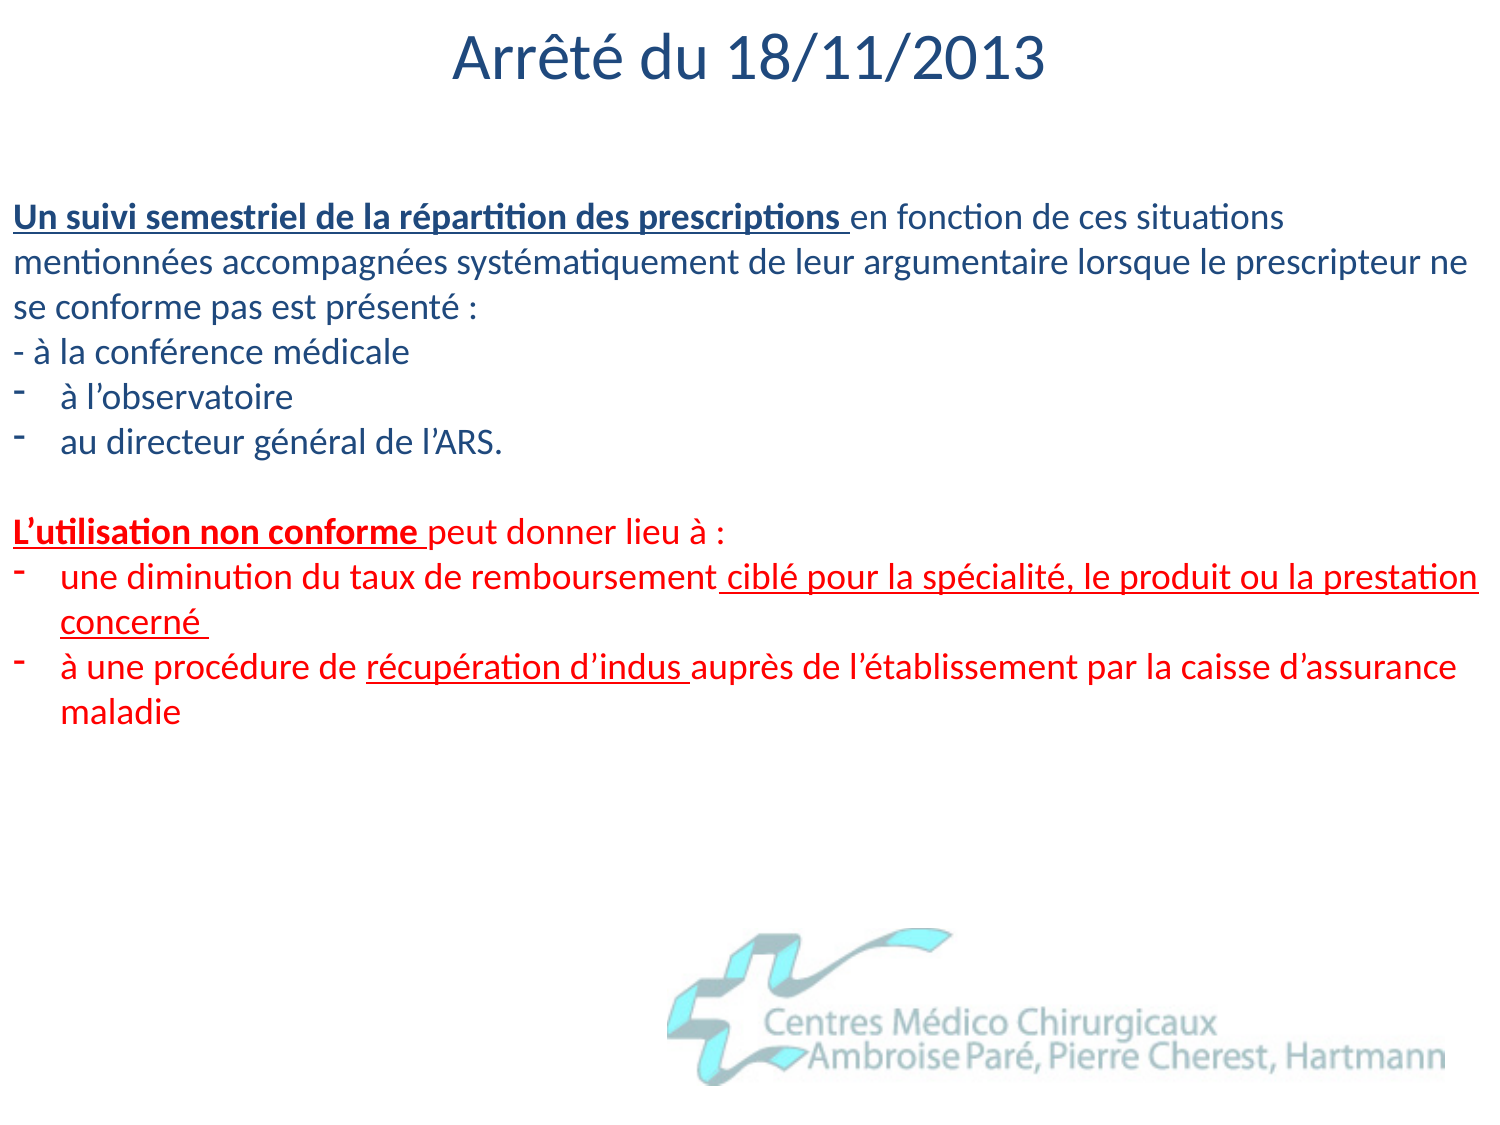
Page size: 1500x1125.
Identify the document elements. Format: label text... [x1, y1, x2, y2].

text_box Un suivi semestriel de la répartition des prescriptions en fonction de ces situations mentionnées accompagnées systématiquement de leur argumentaire lorsque le prescripteur ne se conforme pas est présenté : - à la conférence médicale à l’observatoire au directeur général de l’ARS. L’utilisation non conforme peut donner lieu à : une diminution du taux de remboursement ciblé pour la spécialité, le produit ou la prestation concerné à une procédure de récupération d’indus auprès de l’établissement par la caisse d’assurance maladie [0, 184, 1499, 740]
picture [667, 928, 1445, 1086]
title Arrêté du 18/11/2013 [90, 5, 1410, 126]
